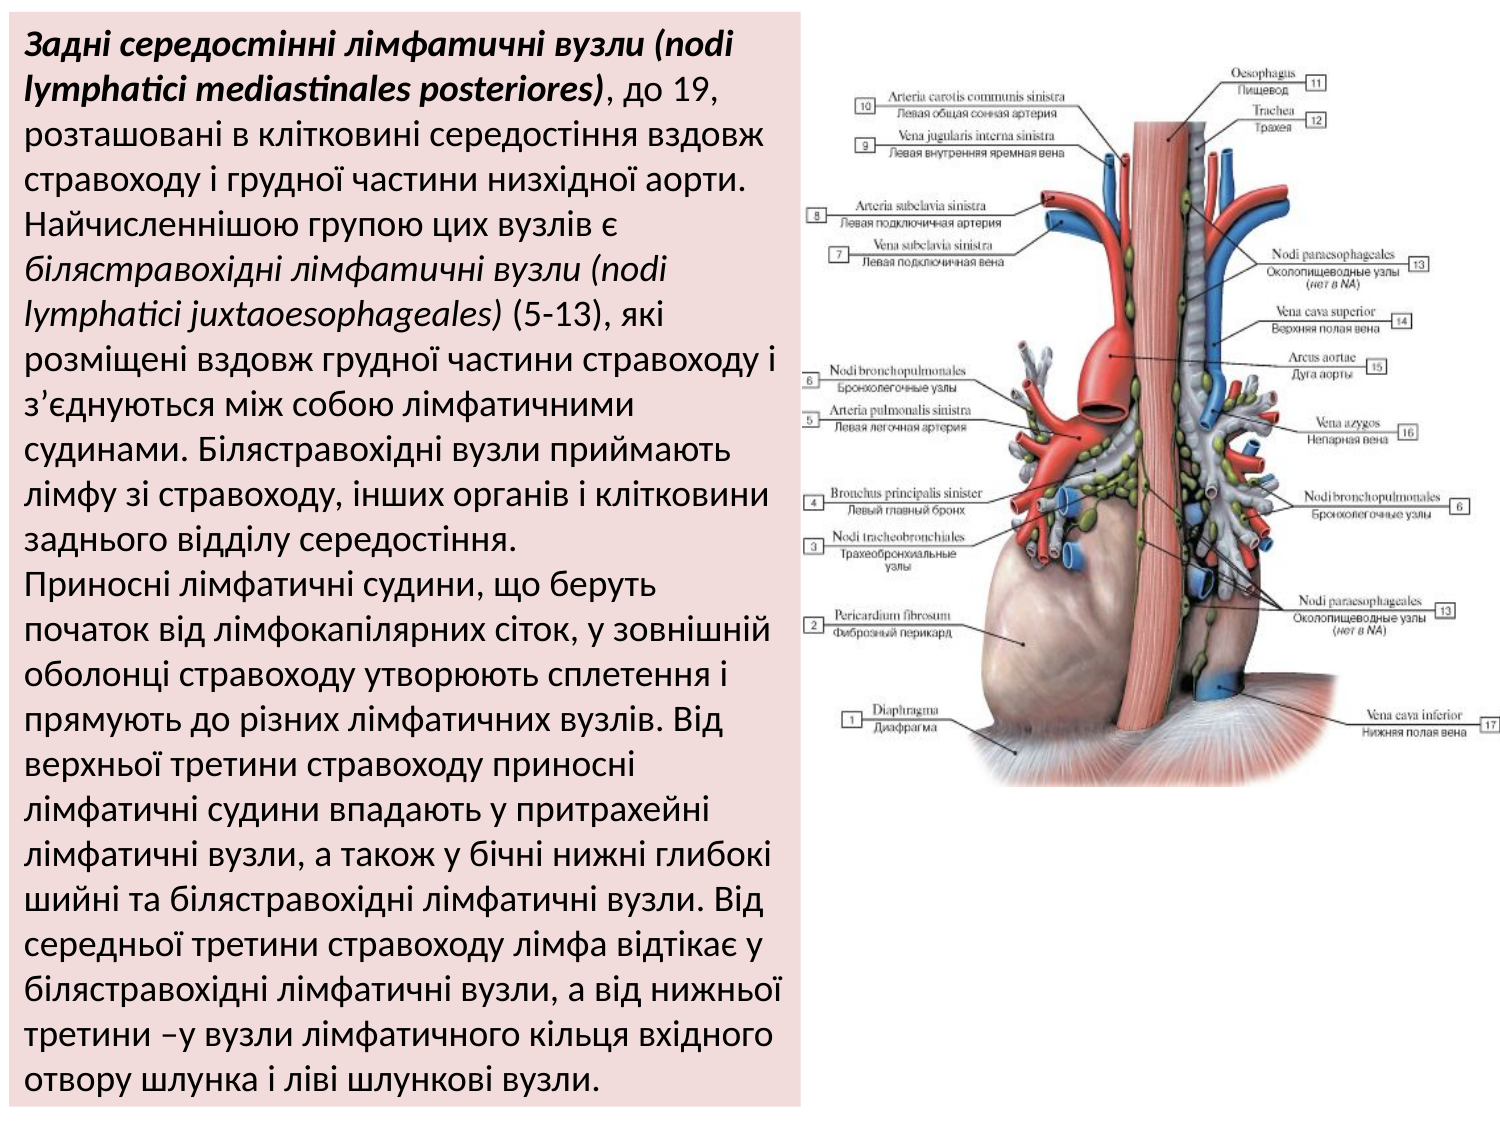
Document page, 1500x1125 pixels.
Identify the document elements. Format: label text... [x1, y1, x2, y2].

picture [802, 66, 1500, 788]
text_box Задні середостінні лімфатичні вузли (nodi lymphatici mediastinales posteriores), до 19, розташовані в клітковині середостіння вздовж стравоходу і грудної частини низхідної аорти. Найчисленнішою групою цих вузлів є білястравохідні лімфатичні вузли (nodi lymphatici juxtaoesophageales) (5-13), які розміщені вздовж грудної частини стравоходу і з’єднуються між собою лімфатичними судинами. Білястравохідні вузли приймають лімфу зі стравоходу, інших органів і клітковини заднього відділу середостіння. Приносні лімфатичні судини, що беруть початок від лімфокапілярних сіток, у зовнішній оболонці стравоходу утворюють сплетення і прямують до різних лімфатичних вузлів. Від верхньої третини стравоходу приносні лімфатичні судини впадають у притрахейні лімфатичні вузли, а також у бічні нижні глибокі шийні та білястравохідні лімфатичні вузли. Від середньої третини стравоходу лімфа відтікає у білястравохідні лімфатичні вузли, а від нижньої третини –у вузли лімфатичного кільця вхідного отвору шлунка і ліві шлункові вузли. [9, 11, 801, 1107]
